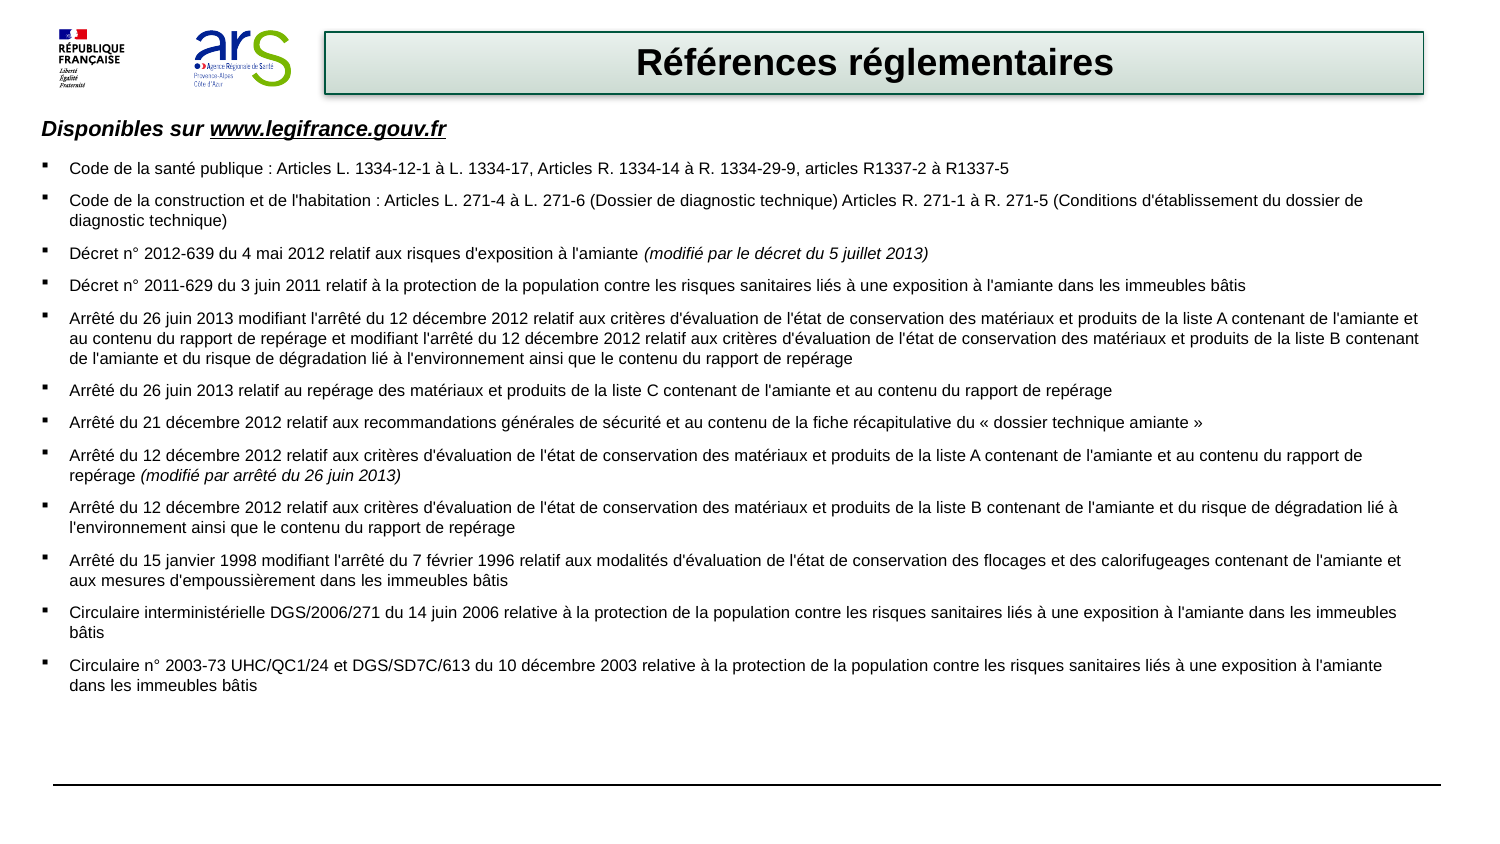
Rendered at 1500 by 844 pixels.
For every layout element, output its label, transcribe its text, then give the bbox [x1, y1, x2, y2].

picture [47, 17, 136, 107]
list Disponibles sur www.legifrance.gouv.fr Code de la santé publique : Articles L. 1334-12-1 à L. 1334-17, Articles R. 1334-14 à R. 1334-29-9, articles R1337-2 à R1337-5 Code de la construction et de l'habitation : Articles L. 271-4 à L. 271-6 (Dossier de diagnostic technique) Articles R. 271-1 à R. 271-5 (Conditions d'établissement du dossier de diagnostic technique) Décret n° 2012-639 du 4 mai 2012 relatif aux risques d'exposition à l'amiante (modifié par le décret du 5 juillet 2013) Décret n° 2011-629 du 3 juin 2011 relatif à la protection de la population contre les risques sanitaires liés à une exposition à l'amiante dans les immeubles bâtis Arrêté du 26 juin 2013 modifiant l'arrêté du 12 décembre 2012 relatif aux critères d'évaluation de l'état de conservation des matériaux et produits de la liste A contenant de l'amiante et au contenu du rapport de repérage et modifiant l'arrêté du 12 décembre 2012 relatif aux critères d'évaluation de l'état de conservation des matériaux et produits de la liste B contenant de l'amiante et du risque de dégradation lié à l'environnement ainsi que le contenu du rapport de repérage Arrêté du 26 juin 2013 relatif au repérage des matériaux et produits de la liste C contenant de l'amiante et au contenu du rapport de repérage Arrêté du 21 décembre 2012 relatif aux recommandations générales de sécurité et au contenu de la fiche récapitulative du « dossier technique amiante » Arrêté du 12 décembre 2012 relatif aux critères d'évaluation de l'état de conservation des matériaux et produits de la liste A contenant de l'amiante et au contenu du rapport de repérage (modifié par arrêté du 26 juin 2013) Arrêté du 12 décembre 2012 relatif aux critères d'évaluation de l'état de conservation des matériaux et produits de la liste B contenant de l'amiante et du risque de dégradation lié à l'environnement ainsi que le contenu du rapport de repérage Arrêté du 15 janvier 1998 modifiant l'arrêté du 7 février 1996 relatif aux modalités d'évaluation de l'état de conservation des flocages et des calorifugeages contenant de l'amiante et aux mesures d'empoussièrement dans les immeubles bâtis Circulaire interministérielle DGS/2006/271 du 14 juin 2006 relative à la protection de la population contre les risques sanitaires liés à une exposition à l'amiante dans les immeubles bâtis Circulaire n° 2003-73 UHC/QC1/24 et DGS/SD7C/613 du 10 décembre 2003 relative à la protection de la population contre les risques sanitaires liés à une exposition à l'amiante dans les immeubles bâtis [41, 114, 1424, 788]
picture [194, 30, 291, 88]
title Références réglementaires [324, 31, 1424, 95]
